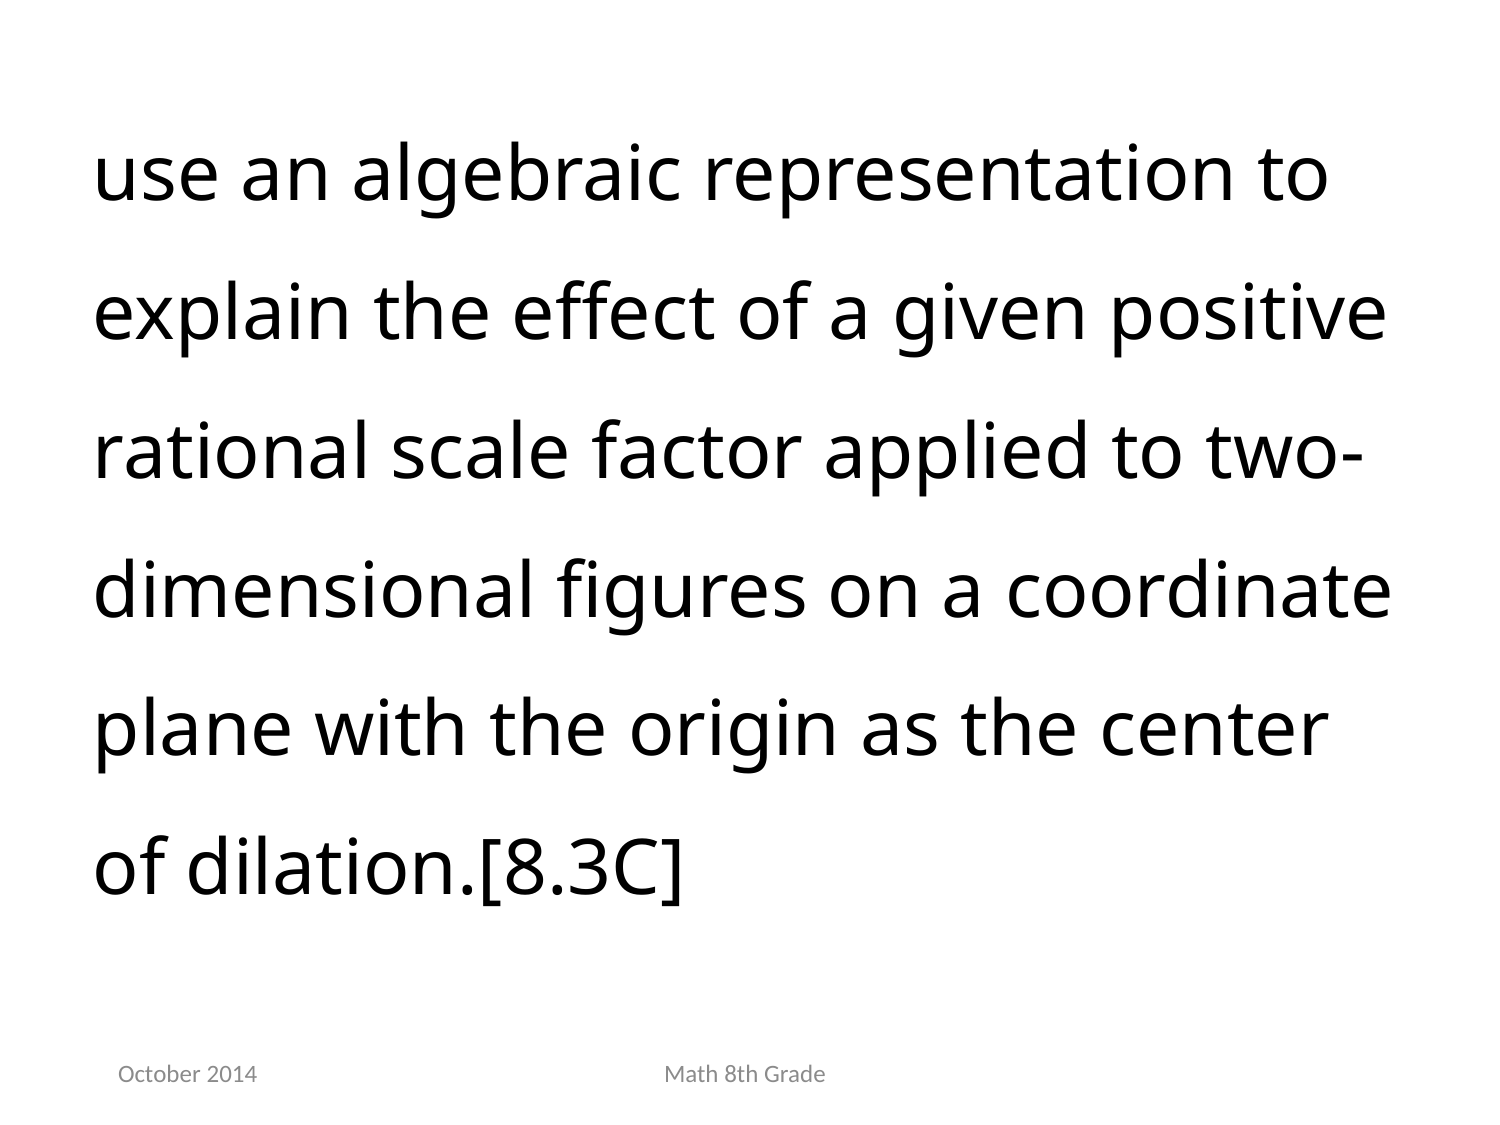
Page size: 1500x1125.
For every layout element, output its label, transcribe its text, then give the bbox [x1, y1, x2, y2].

subtitle use an algebraic representation to explain the effect of a given positive rational scale factor applied to two-dimensional figures on a coordinate plane with the origin as the center of dilation.[8.3C] [78, 70, 1429, 1014]
footer Math 8th Grade [492, 1042, 999, 1103]
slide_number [103, 1042, 441, 1103]
